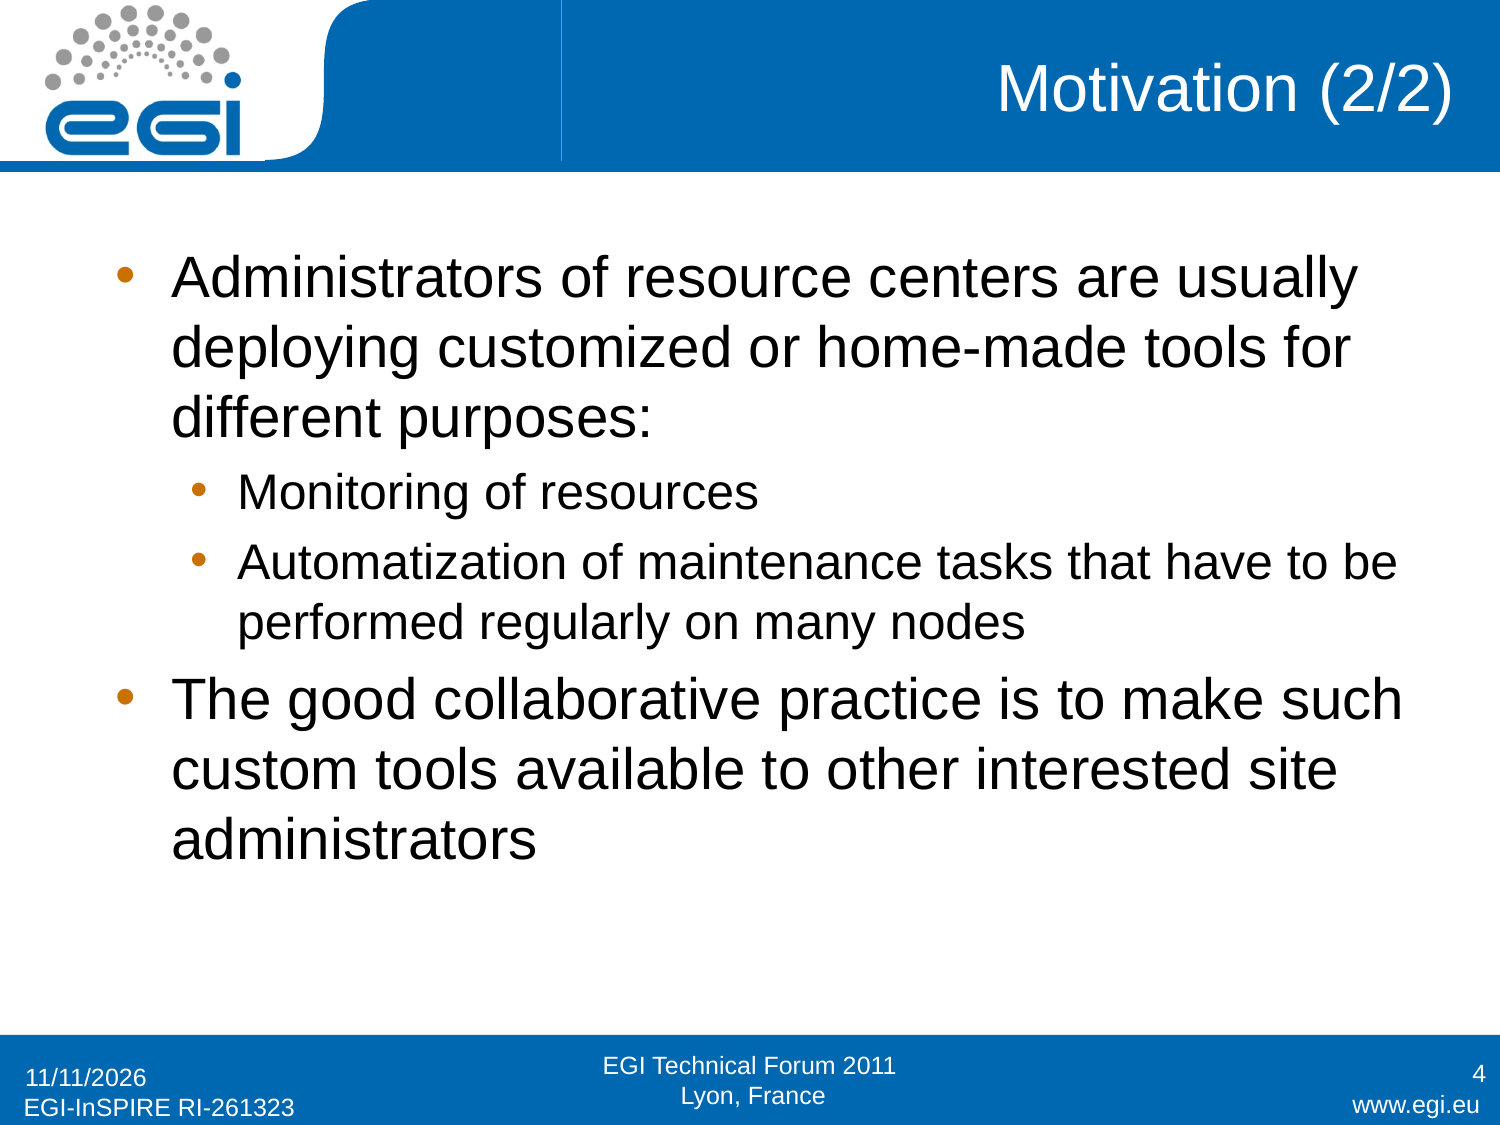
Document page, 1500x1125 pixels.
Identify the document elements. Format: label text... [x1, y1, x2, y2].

slide_number 4 [1151, 1042, 1500, 1103]
title Motivation (2/2) [348, 18, 1471, 162]
footer EGI Technical Forum 2011 Lyon, France [512, 1065, 988, 1125]
list Administrators of resource centers are usually deploying customized or home-made tools for different purposes: Monitoring of resources Automatization of maintenance tasks that have to be performed regularly on many nodes The good collaborative practice is to make such custom tools available to other interested site administrators [100, 231, 1426, 975]
picture [0, 0, 265, 161]
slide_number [10, 1046, 361, 1106]
